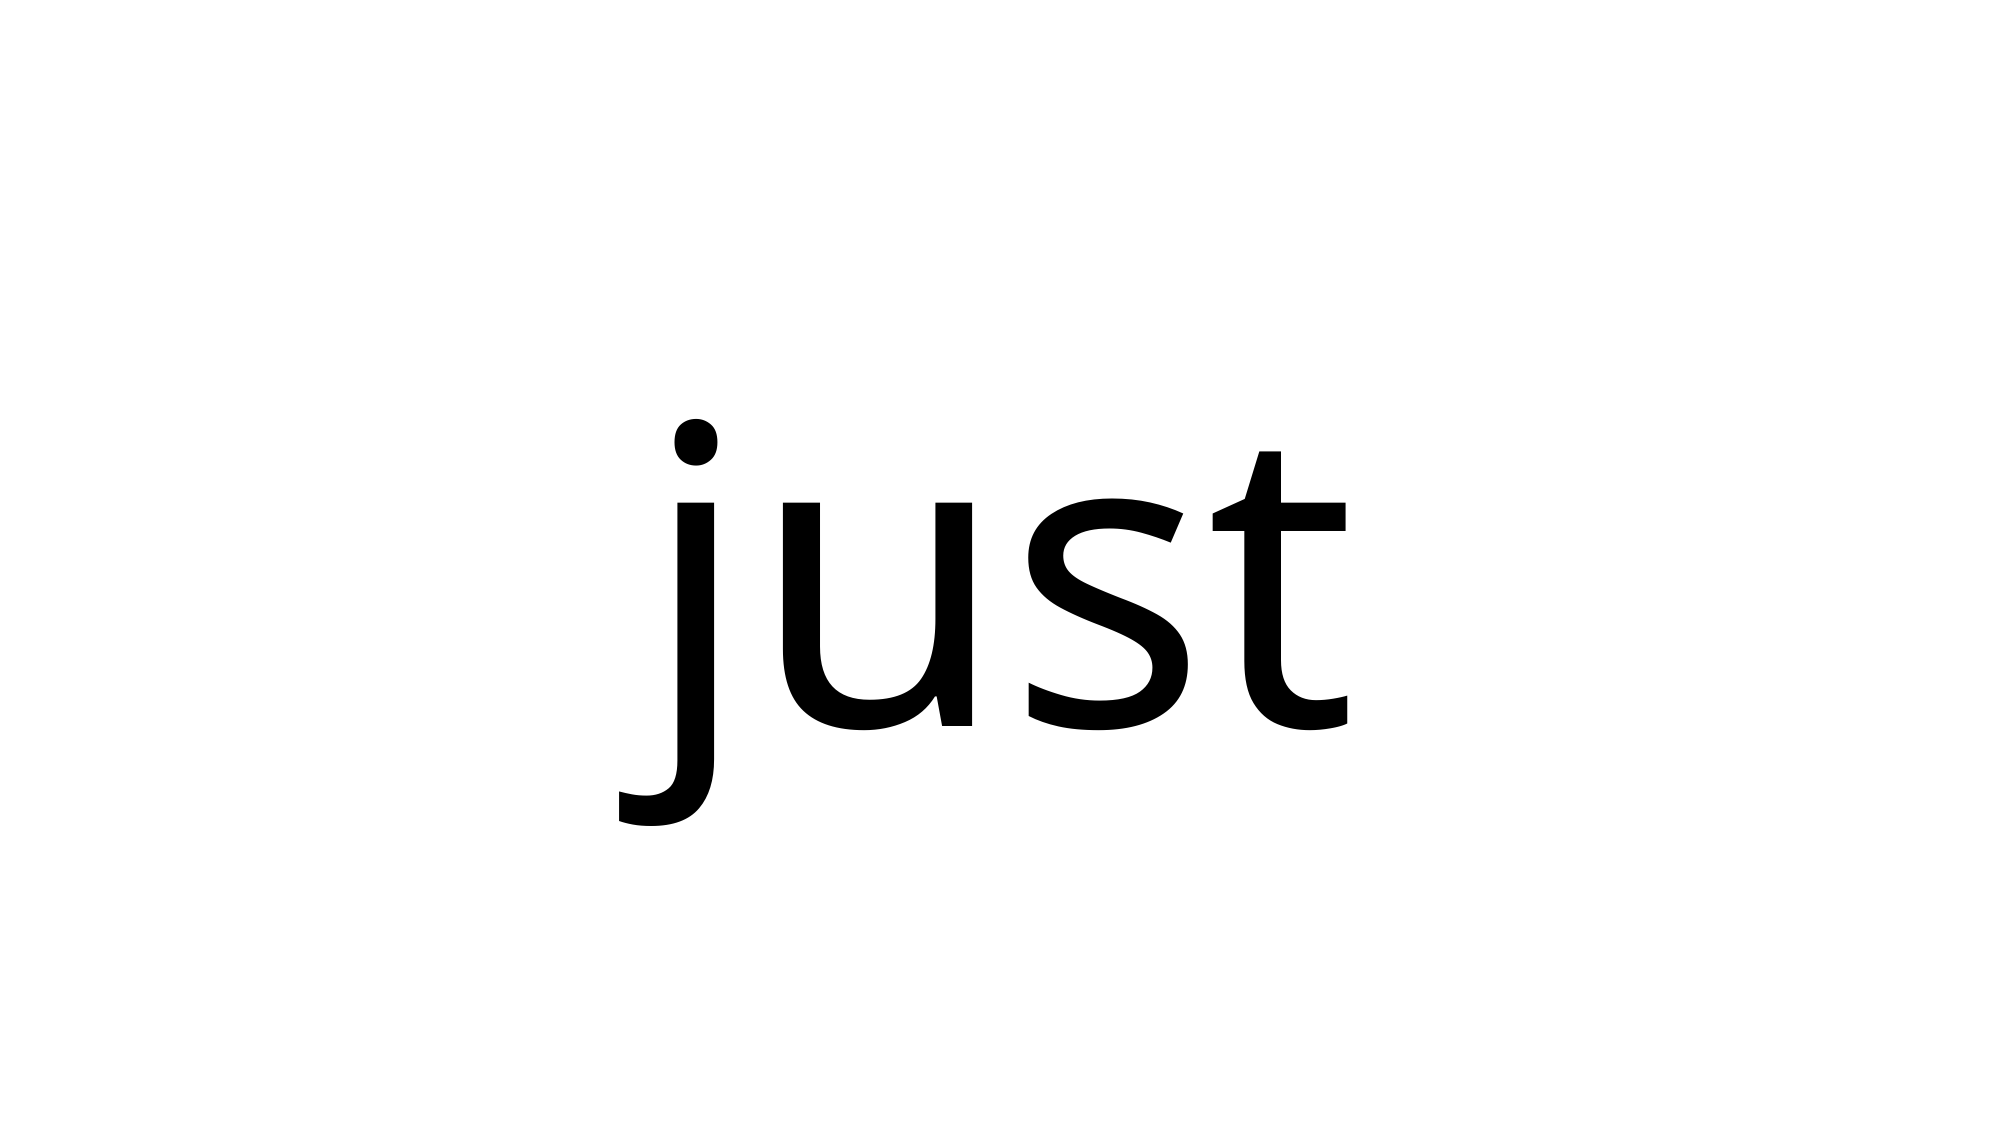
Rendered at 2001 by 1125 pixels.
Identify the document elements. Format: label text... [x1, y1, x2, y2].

text_box just [627, 302, 1373, 818]
